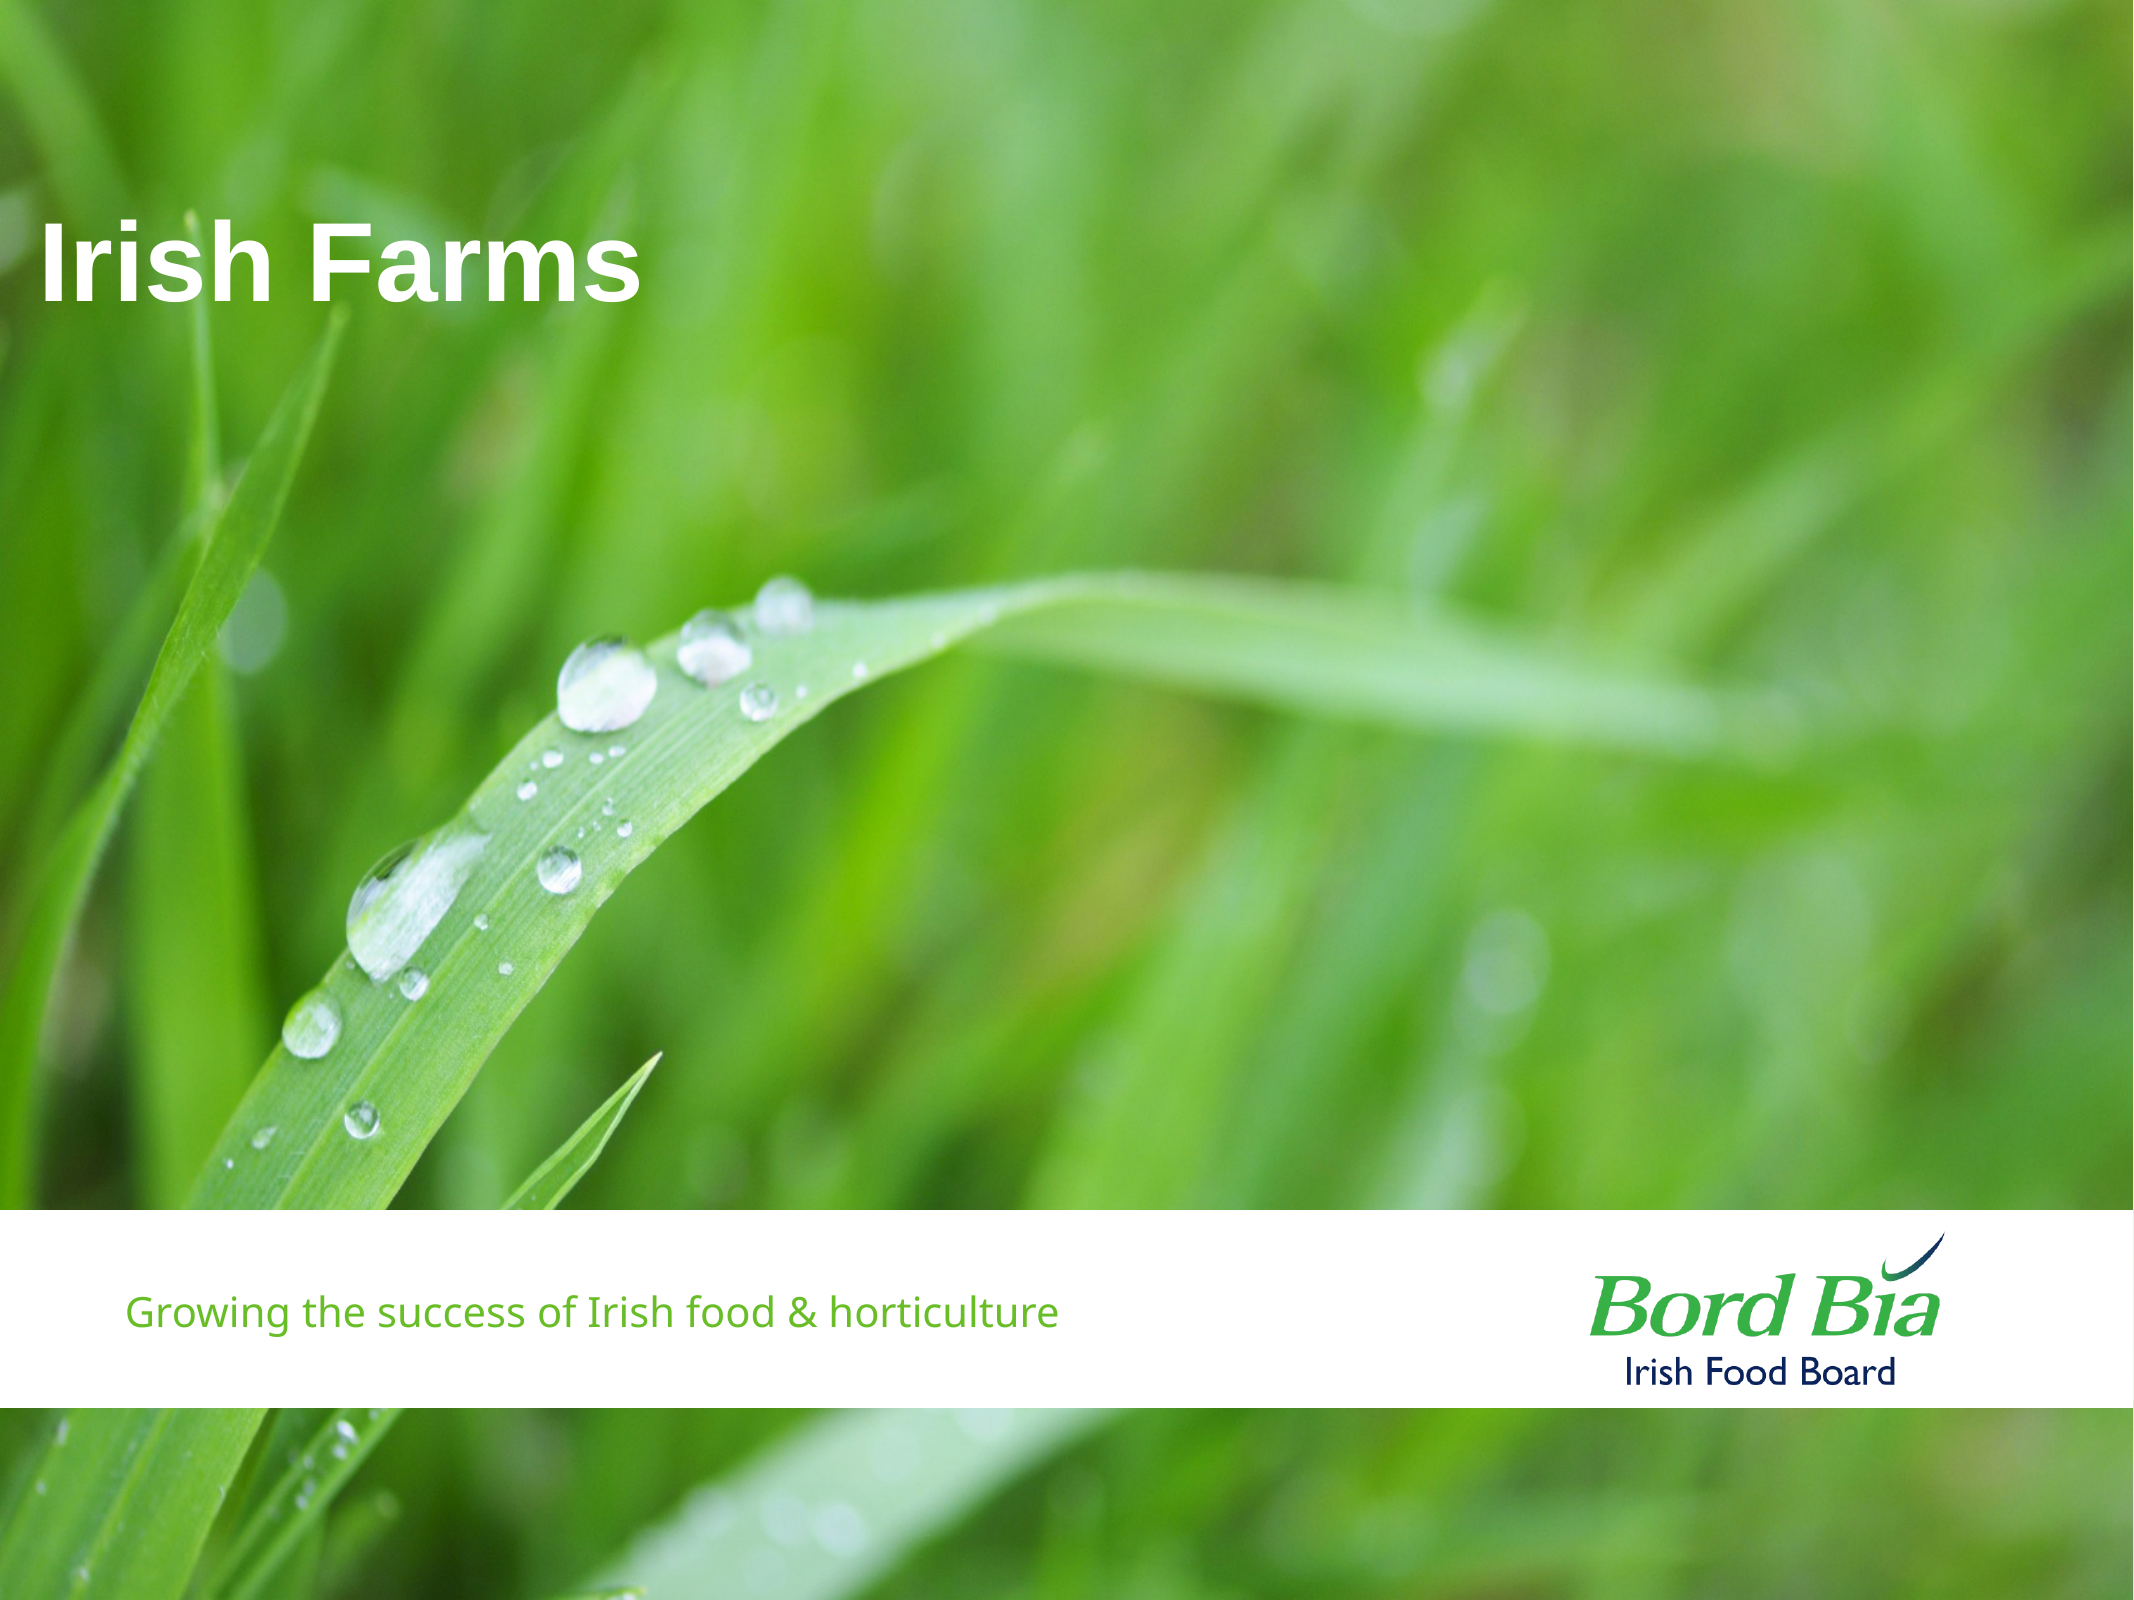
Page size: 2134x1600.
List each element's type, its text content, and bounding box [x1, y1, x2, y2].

picture [0, 0, 2134, 1406]
title Irish Farms [23, 181, 1944, 449]
picture [0, 1408, 2134, 1600]
